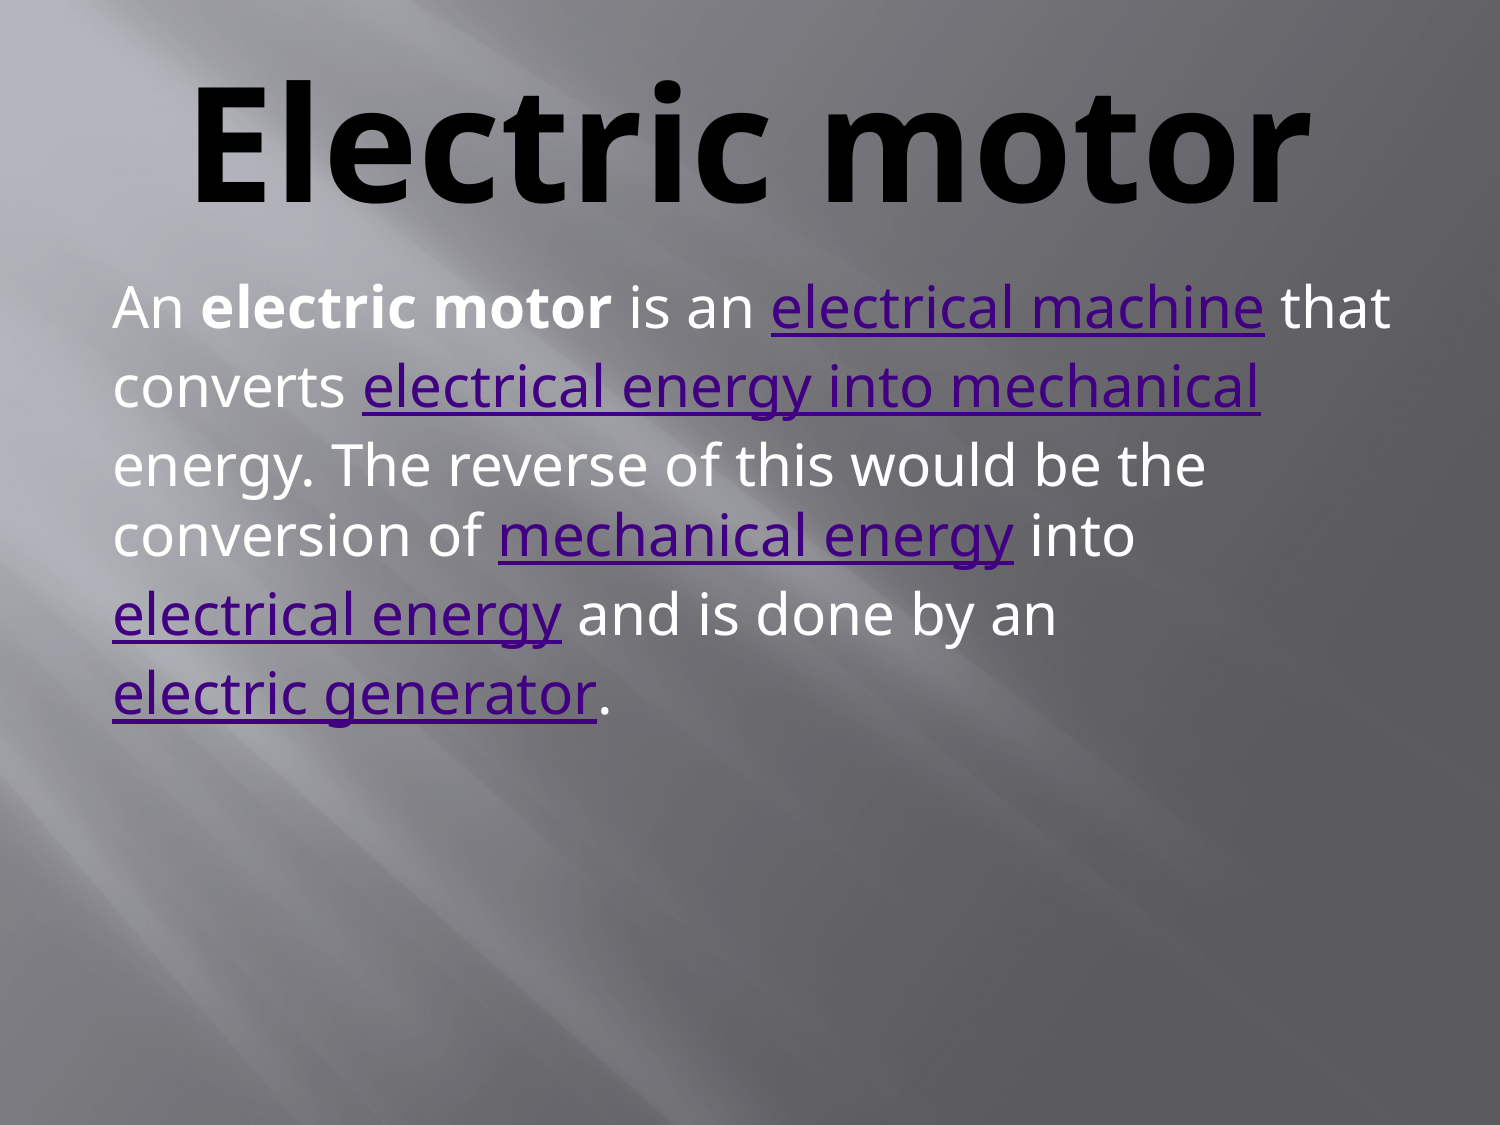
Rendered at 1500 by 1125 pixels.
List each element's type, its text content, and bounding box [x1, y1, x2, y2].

list An electric motor is an electrical machine that converts electrical energy into mechanical energy. The reverse of this would be the conversion of mechanical energy into electrical energy and is done by an electric generator. [75, 262, 1425, 1035]
title Electric motor [75, 45, 1425, 233]
